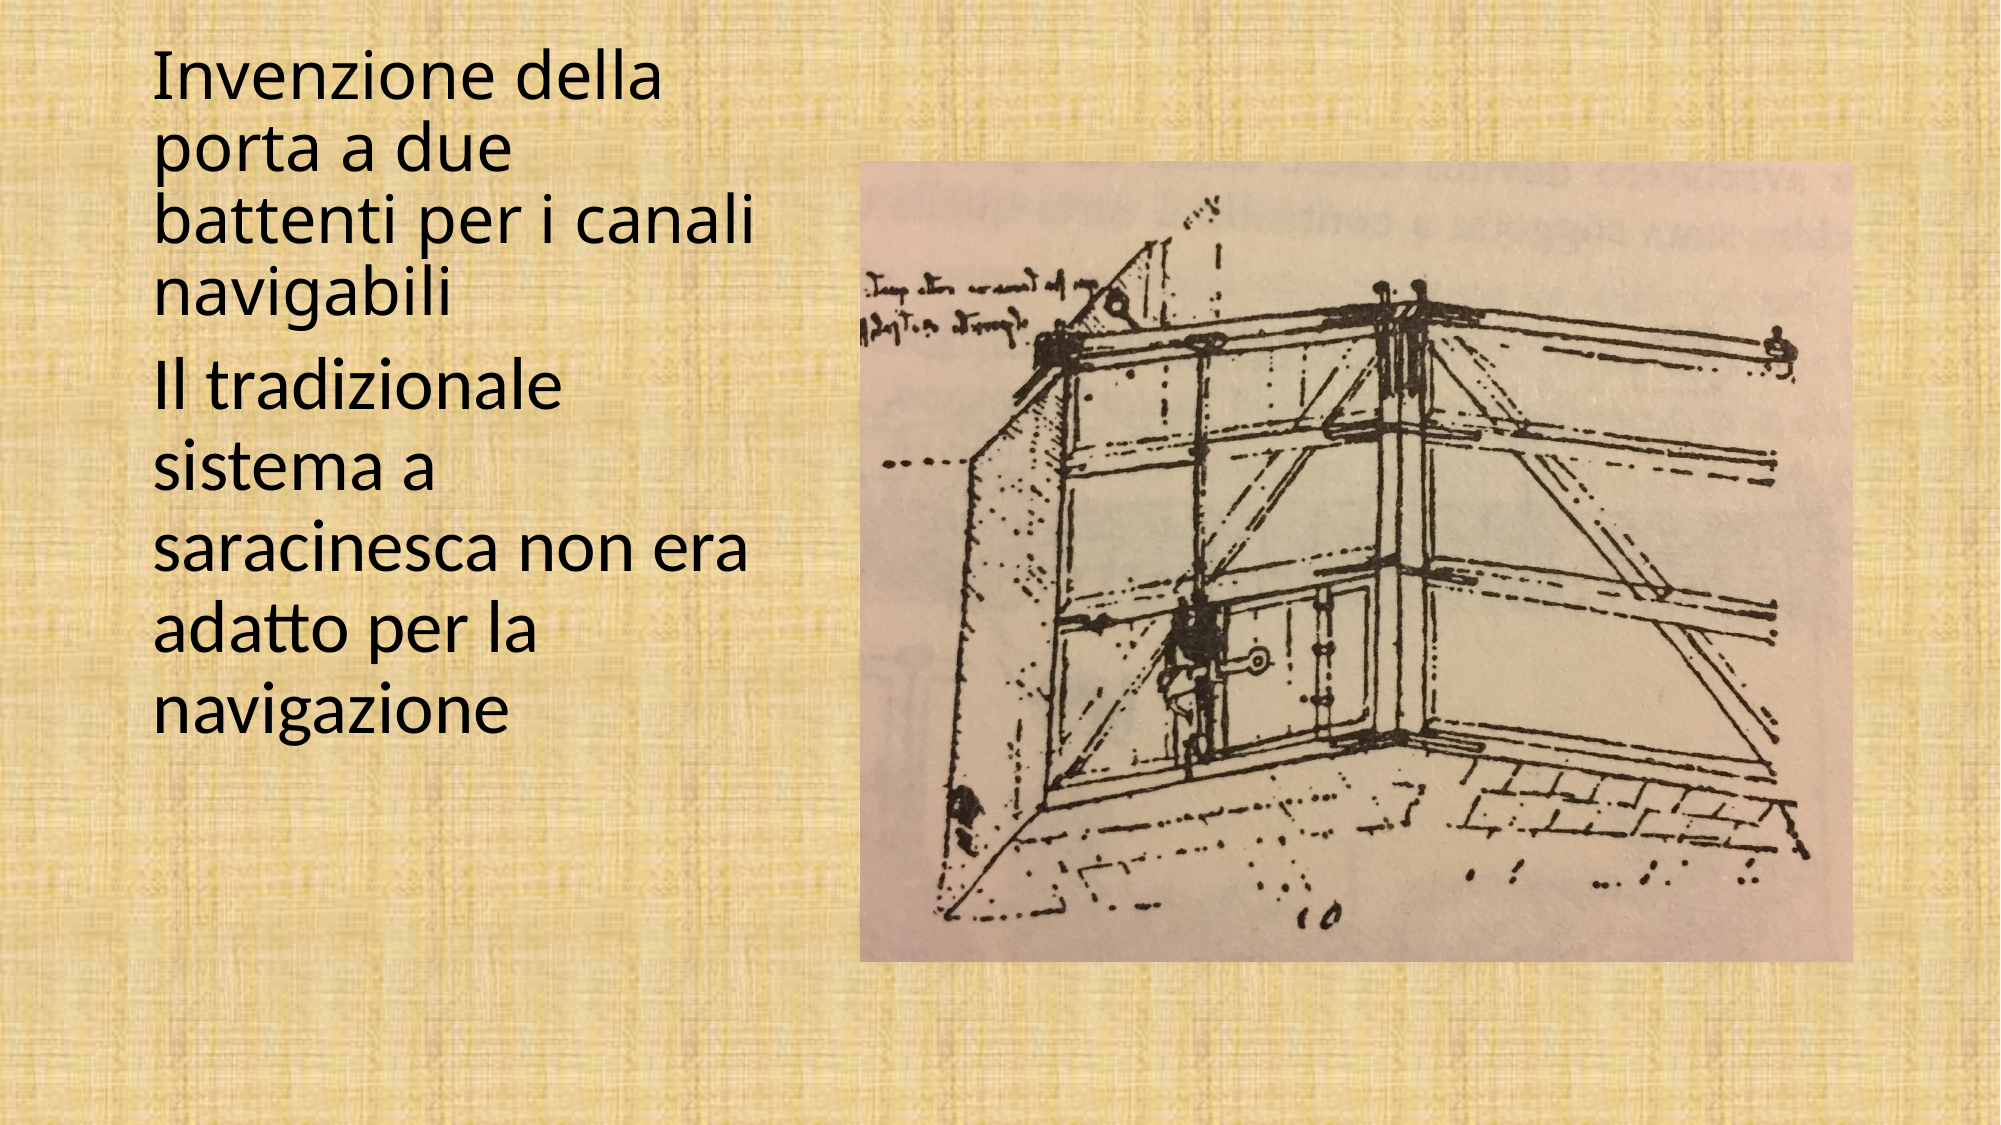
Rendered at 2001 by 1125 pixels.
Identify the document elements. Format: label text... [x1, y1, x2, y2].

list Il tradizionale sistema a saracinesca non era adatto per la navigazione [137, 337, 783, 963]
title Invenzione della porta a due battenti per i canali navigabili [137, 75, 783, 337]
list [860, 161, 1853, 962]
picture [0, 0, 2001, 1125]
